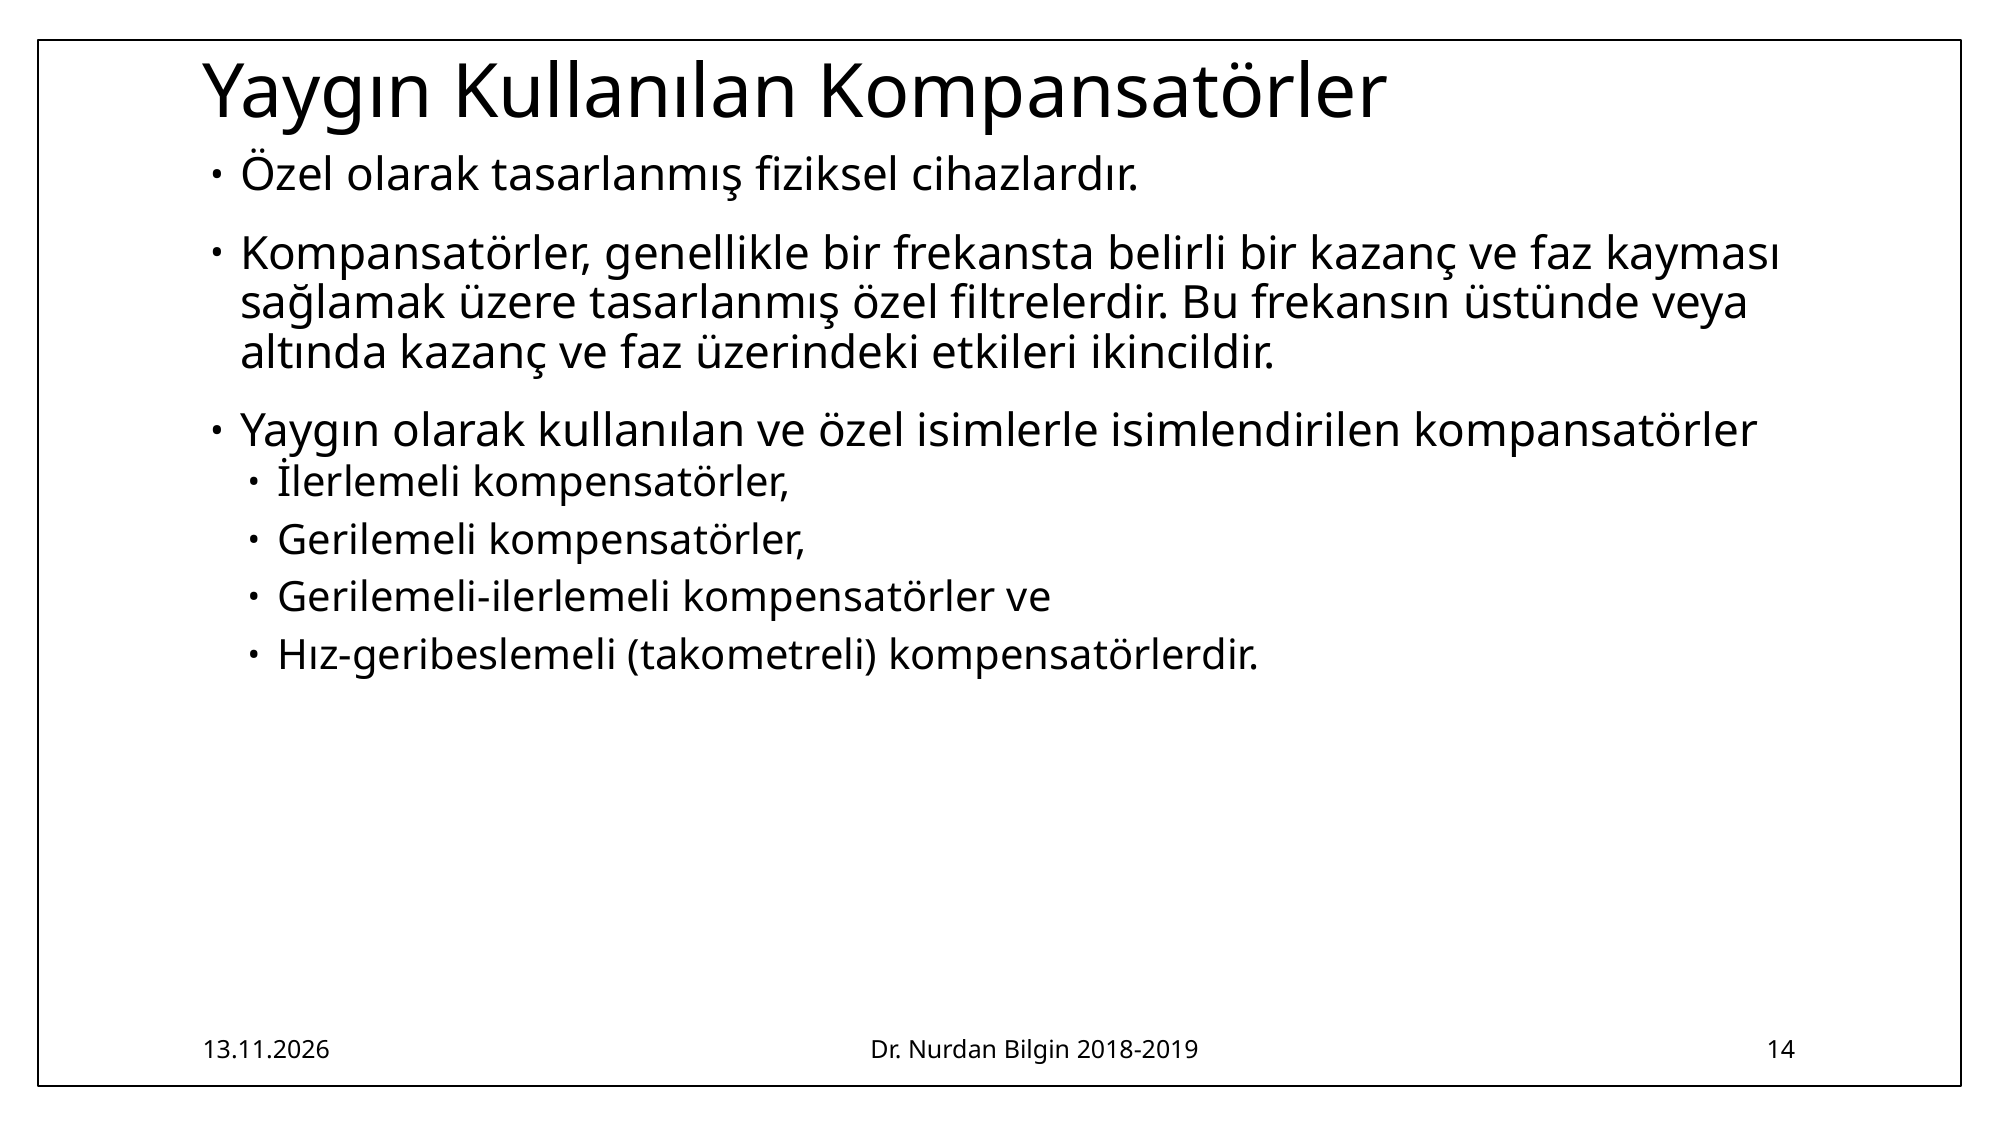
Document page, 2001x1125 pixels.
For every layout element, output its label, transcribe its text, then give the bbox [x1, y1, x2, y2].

list Özel olarak tasarlanmış fiziksel cihazlardır. Kompansatörler, genellikle bir frekansta belirli bir kazanç ve faz kayması sağlamak üzere tasarlanmış özel filtrelerdir. Bu frekansın üstünde veya altında kazanç ve faz üzerindeki etkileri ikincildir. Yaygın olarak kullanılan ve özel isimlerle isimlendirilen kompansatörler İlerlemeli kompensatörler, Gerilemeli kompensatörler, Gerilemeli-ilerlemeli kompensatörler ve Hız-geribeslemeli (takometreli) kompensatörlerdir. [187, 143, 1808, 1000]
title Yaygın Kullanılan Kompansatörler [187, 59, 1808, 128]
slide_number 14 [1530, 1020, 1811, 1081]
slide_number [187, 1020, 570, 1081]
footer Dr. Nurdan Bilgin 2018-2019 [647, 1020, 1422, 1081]
